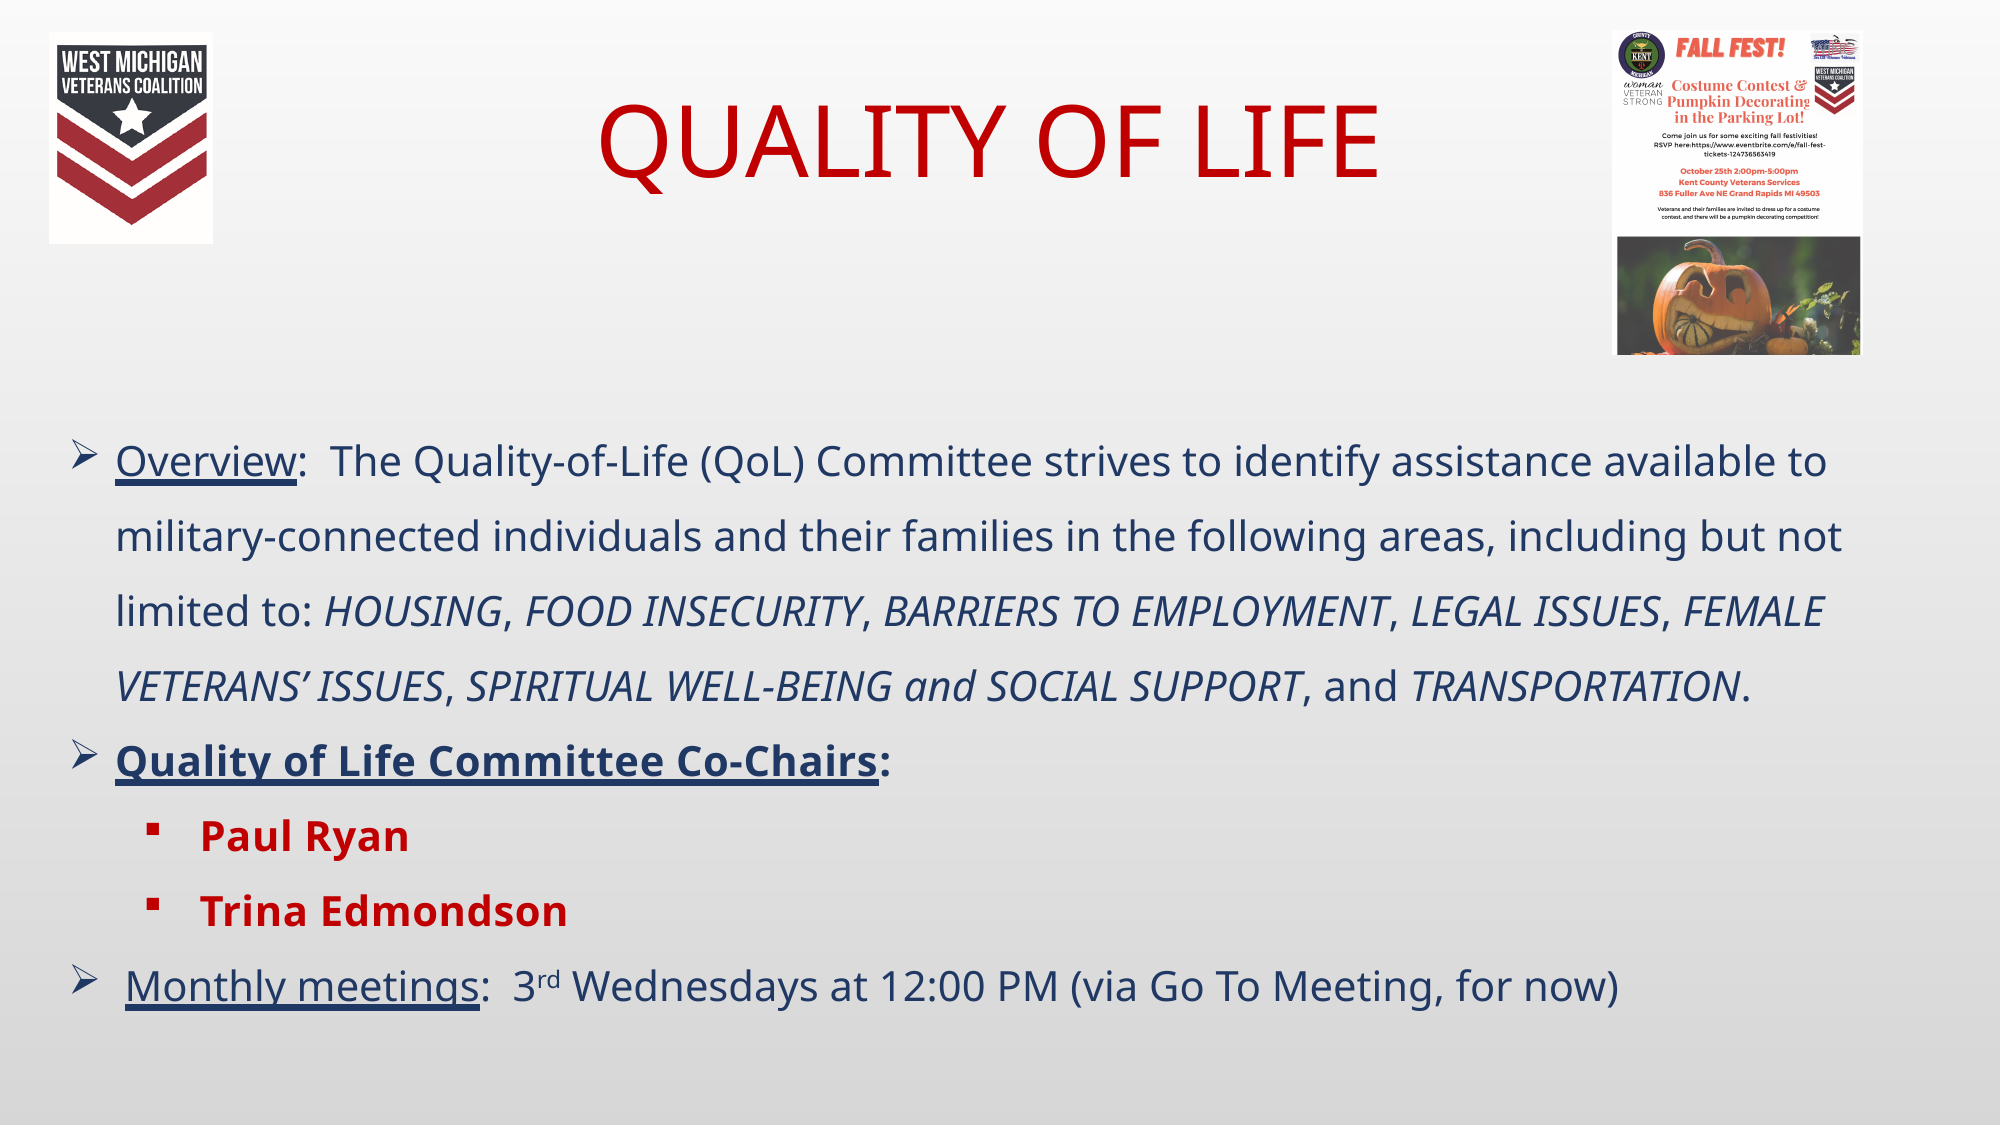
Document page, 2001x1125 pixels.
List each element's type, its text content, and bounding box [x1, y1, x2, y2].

picture [1612, 30, 1863, 355]
text_box QUALITY OF LIFE [580, 70, 1399, 205]
text_box Overview: The Quality-of-Life (QoL) Committee strives to identify assistance available to military-connected individuals and their families in the following areas, including but not limited to: Housing, food insecurity, Barriers to employment, Legal issues, Female veterans’ issues, Spiritual well-being and social support, and Transportation. Quality of Life Committee Co-Chairs: Paul Ryan Trina Edmondson Monthly meetings: 3rd Wednesdays at 12:00 PM (via Go To Meeting, for now) [53, 402, 1926, 1017]
picture [49, 32, 213, 244]
